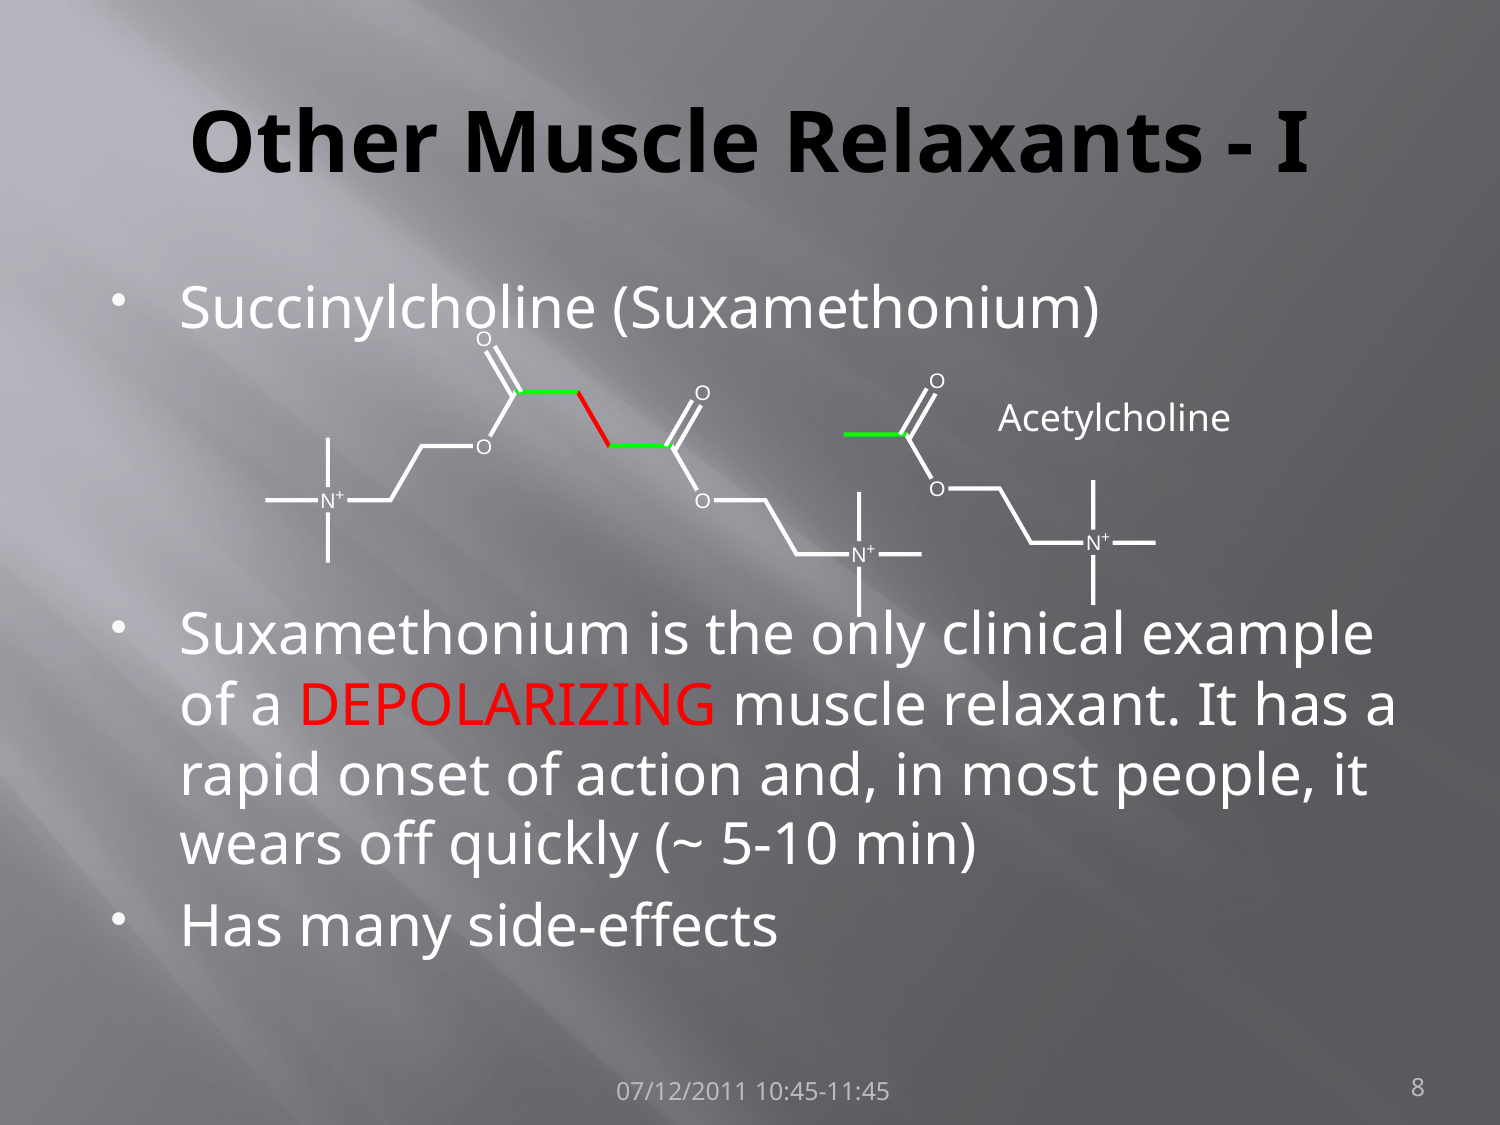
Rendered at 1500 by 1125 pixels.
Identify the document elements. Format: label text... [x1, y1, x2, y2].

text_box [969, 367, 1161, 610]
text_box Acetylcholine [1193, 386, 1247, 447]
list Succinylcholine (Suxamethonium) Suxamethonium is the only clinical example of a DEPOLARIZING muscle relaxant. It has a rapid onset of action and, in most people, it wears off quickly (~ 5-10 min) Has many side-effects [74, 262, 1426, 1036]
title Other Muscle Relaxants - I [75, 45, 1425, 233]
footer 07/12/2011 10:45-11:45 [512, 1052, 988, 1113]
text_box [260, 325, 926, 622]
slide_number 8 [1299, 1052, 1425, 1113]
